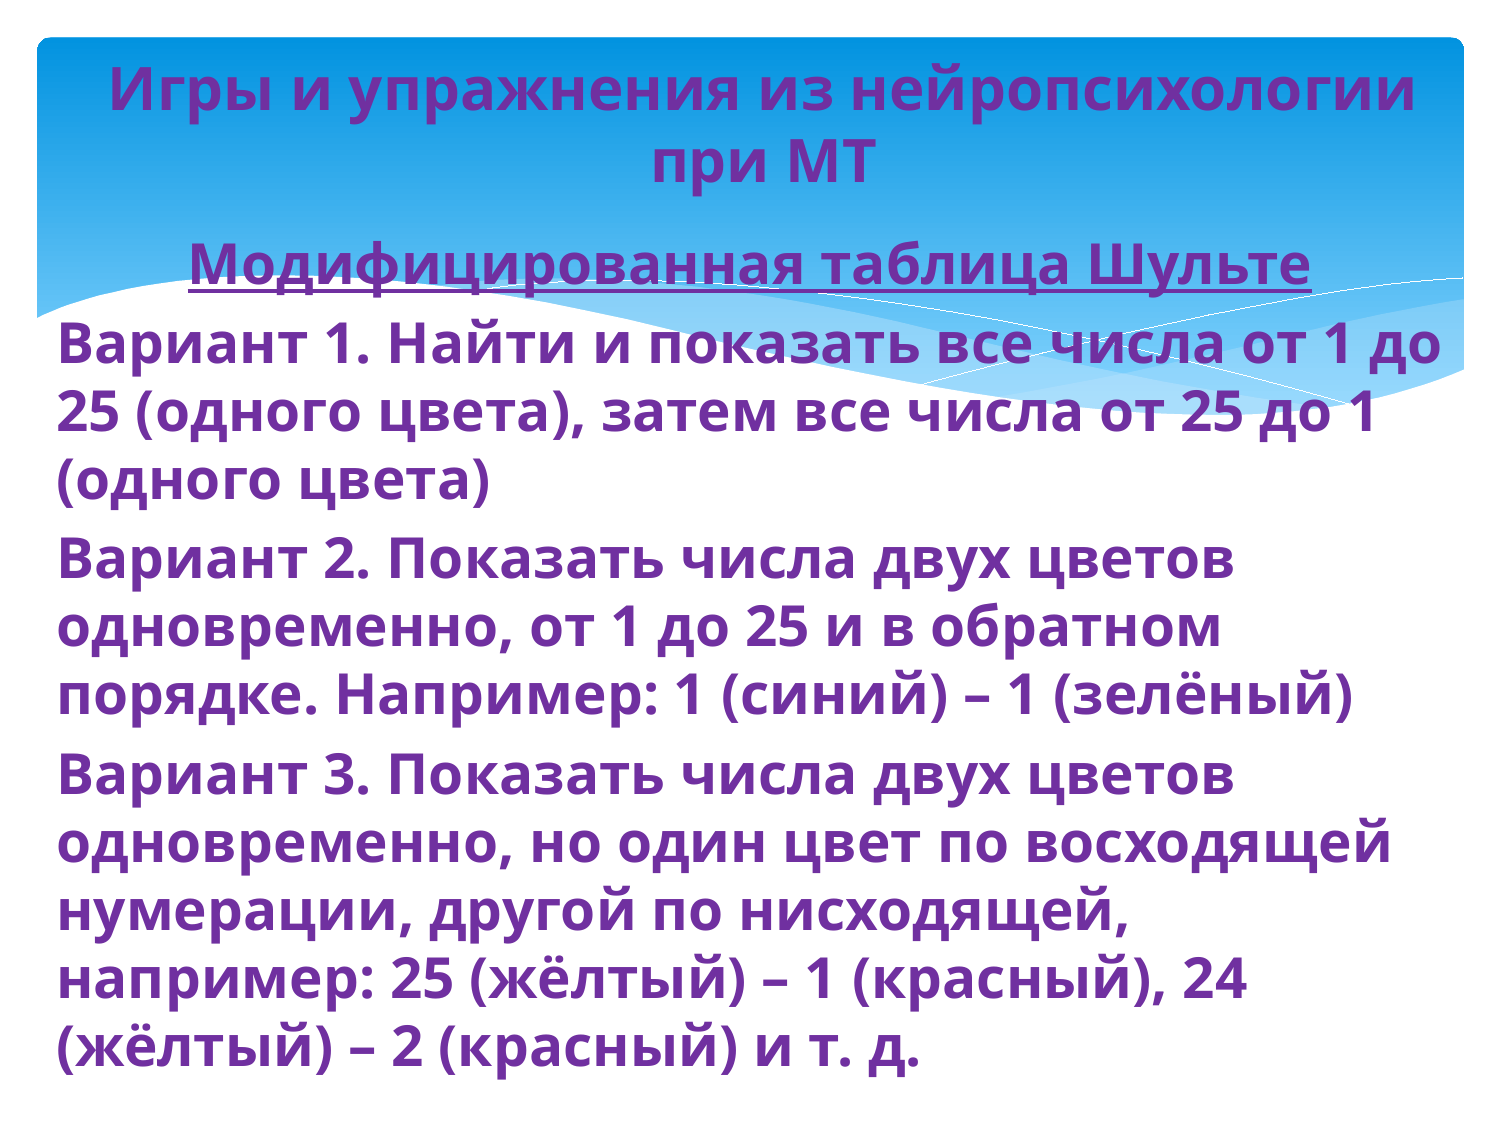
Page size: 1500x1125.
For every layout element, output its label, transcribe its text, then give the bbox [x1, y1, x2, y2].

list Модифицированная таблица Шульте Вариант 1. Найти и показать все числа от 1 до 25 (одного цвета), затем все числа от 25 до 1 (одного цвета) Вариант 2. Показать числа двух цветов одновременно, от 1 до 25 и в обратном порядке. Например: 1 (синий) – 1 (зелёный) Вариант 3. Показать числа двух цветов одновременно, но один цвет по восходящей нумерации, другой по нисходящей, например: 25 (жёлтый) – 1 (красный), 24 (жёлтый) – 2 (красный) и т. д. [41, 219, 1459, 1094]
title Игры и упражнения из нейропсихологии при МТ [88, 42, 1439, 202]
